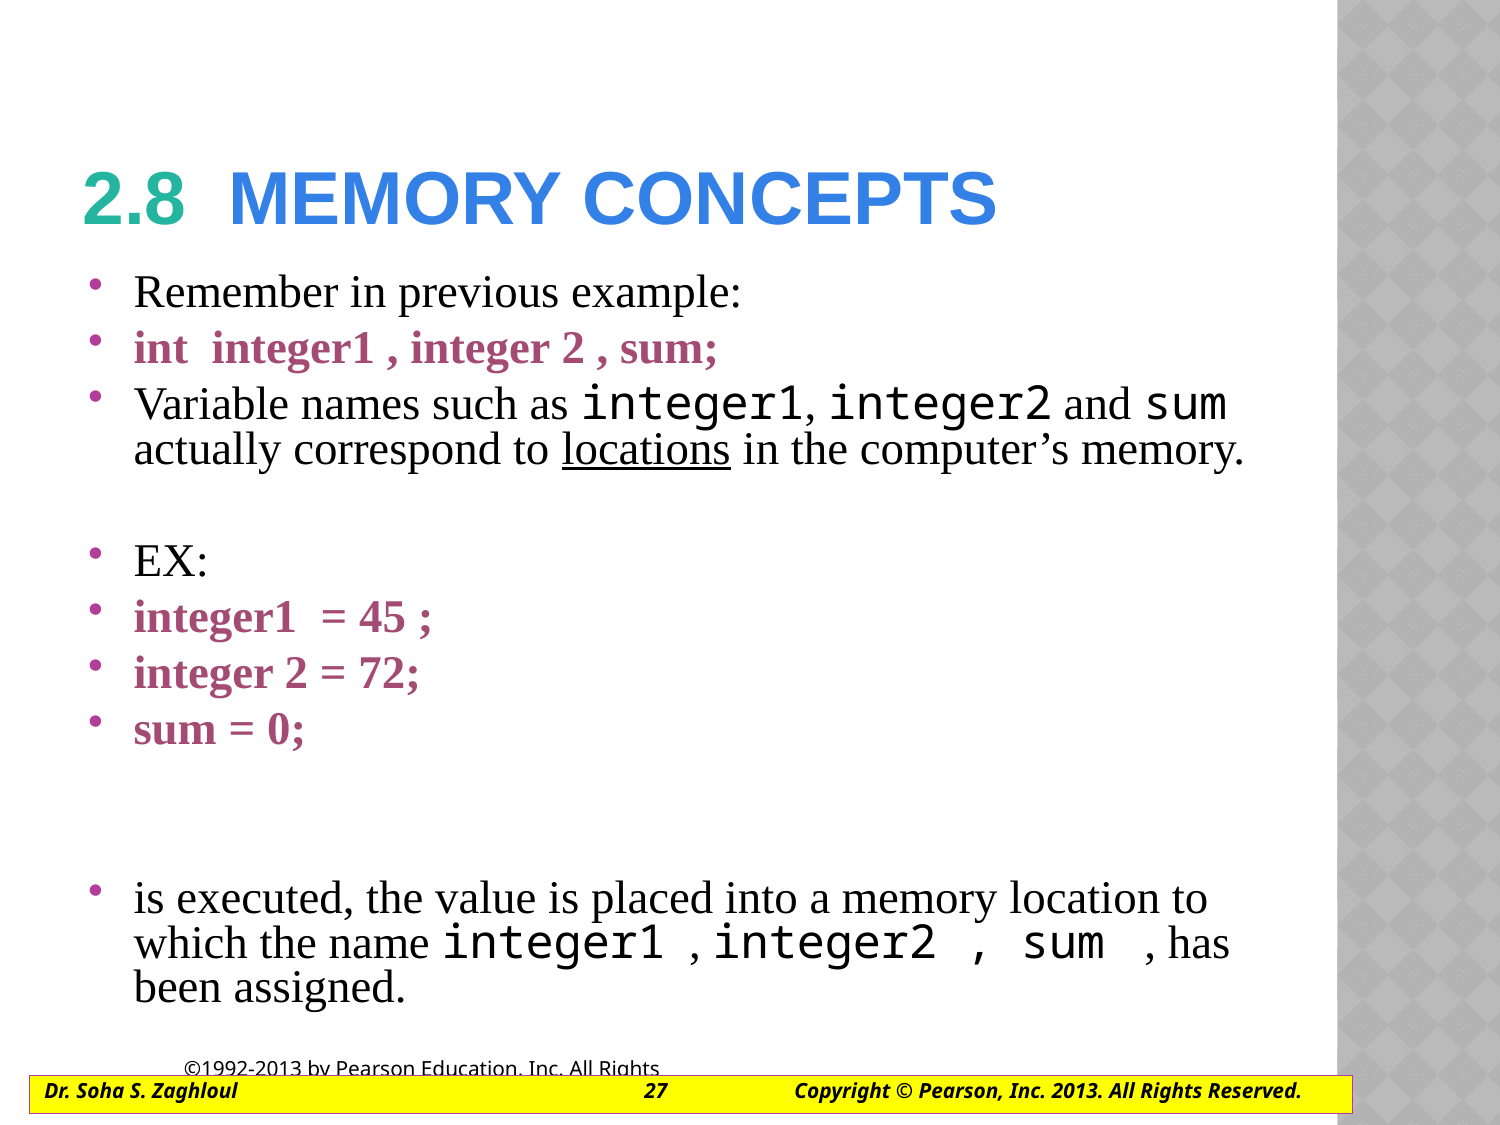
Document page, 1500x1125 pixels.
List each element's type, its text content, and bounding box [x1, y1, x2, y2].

list Remember in previous example: int integer1 , integer 2 , sum; Variable names such as integer1, integer2 and sum actually correspond to locations in the computer’s memory. EX: integer1 = 45 ; integer 2 = 72; sum = 0; is executed, the value is placed into a memory location to which the name integer1 , integer2 , sum , has been assigned. [75, 264, 1263, 1059]
title 2.8 Memory Concepts [75, 52, 1263, 240]
text_box Dr. Soha S. Zaghloul 27 Copyright © Pearson, Inc. 2013. All Rights Reserved. [29, 1075, 1353, 1114]
